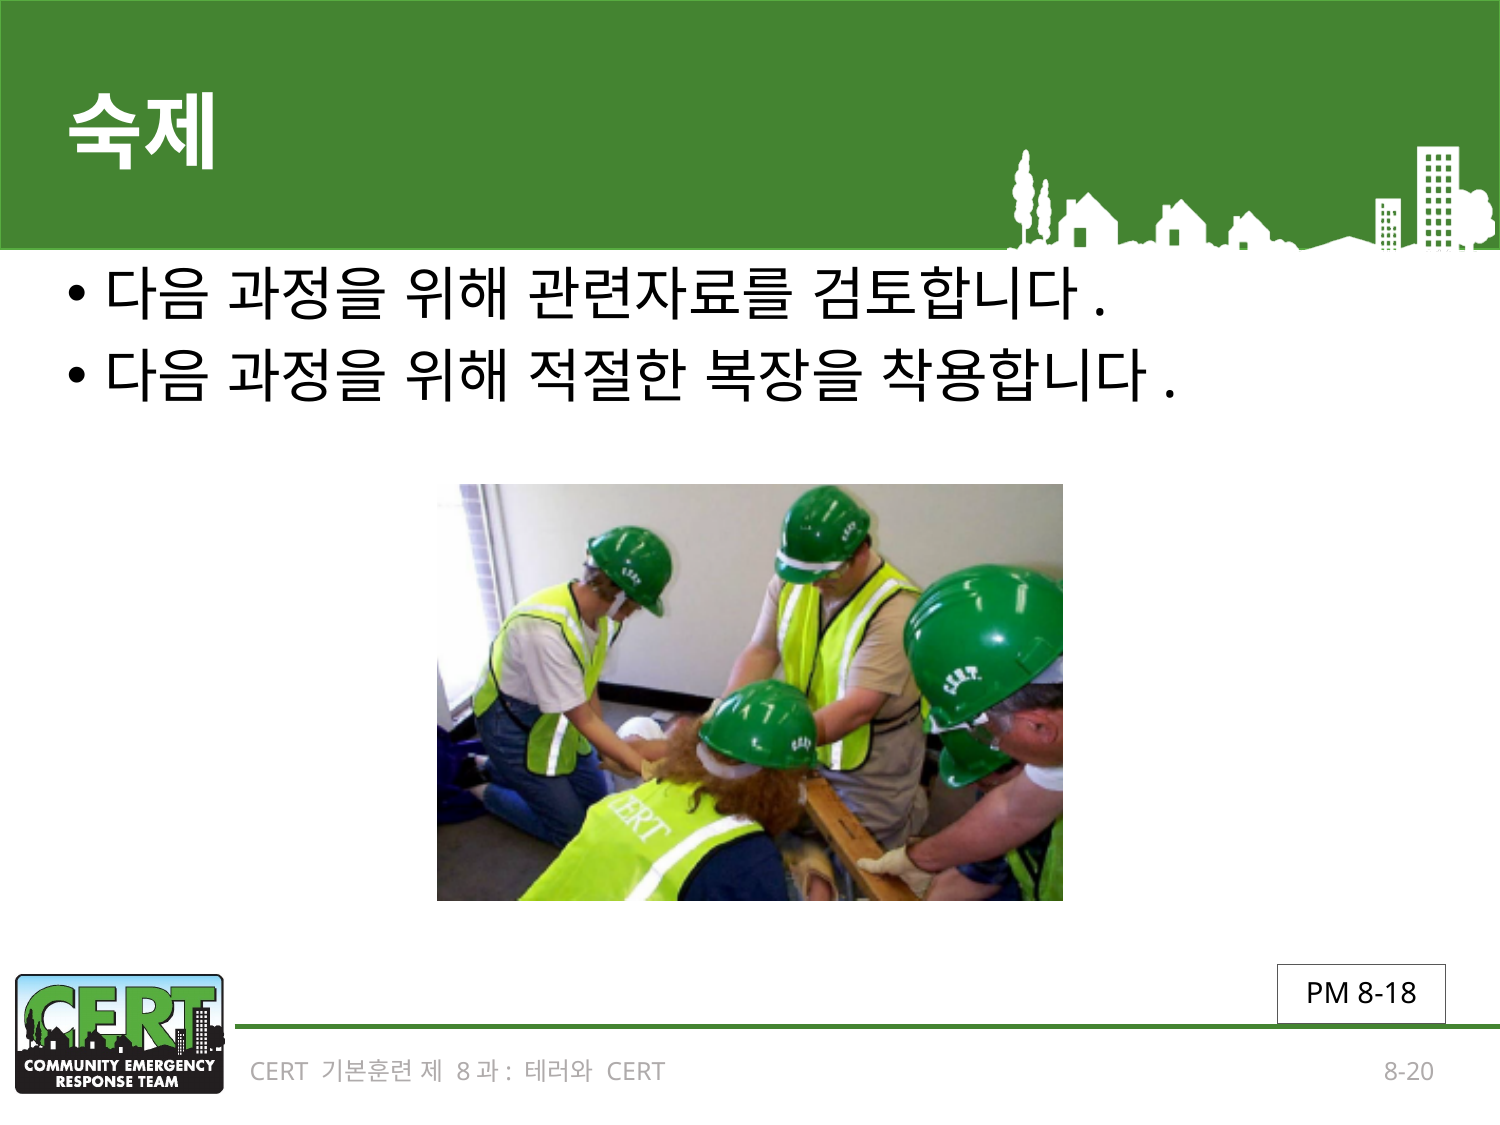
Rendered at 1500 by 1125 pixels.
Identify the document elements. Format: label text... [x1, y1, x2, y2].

picture [436, 484, 1063, 901]
list 8-20 [1153, 1047, 1450, 1098]
picture [1004, 139, 1500, 252]
list CERT 기본훈련 제 8과: 테러와 CERT [234, 1047, 963, 1098]
list PM 8-18 [1277, 964, 1446, 1024]
title 숙제 [51, 52, 1005, 220]
list 다음 과정을 위해 관련자료를 검토합니다. 다음 과정을 위해 적절한 복장을 착용합니다. [51, 249, 1449, 1034]
picture [14, 973, 225, 1094]
